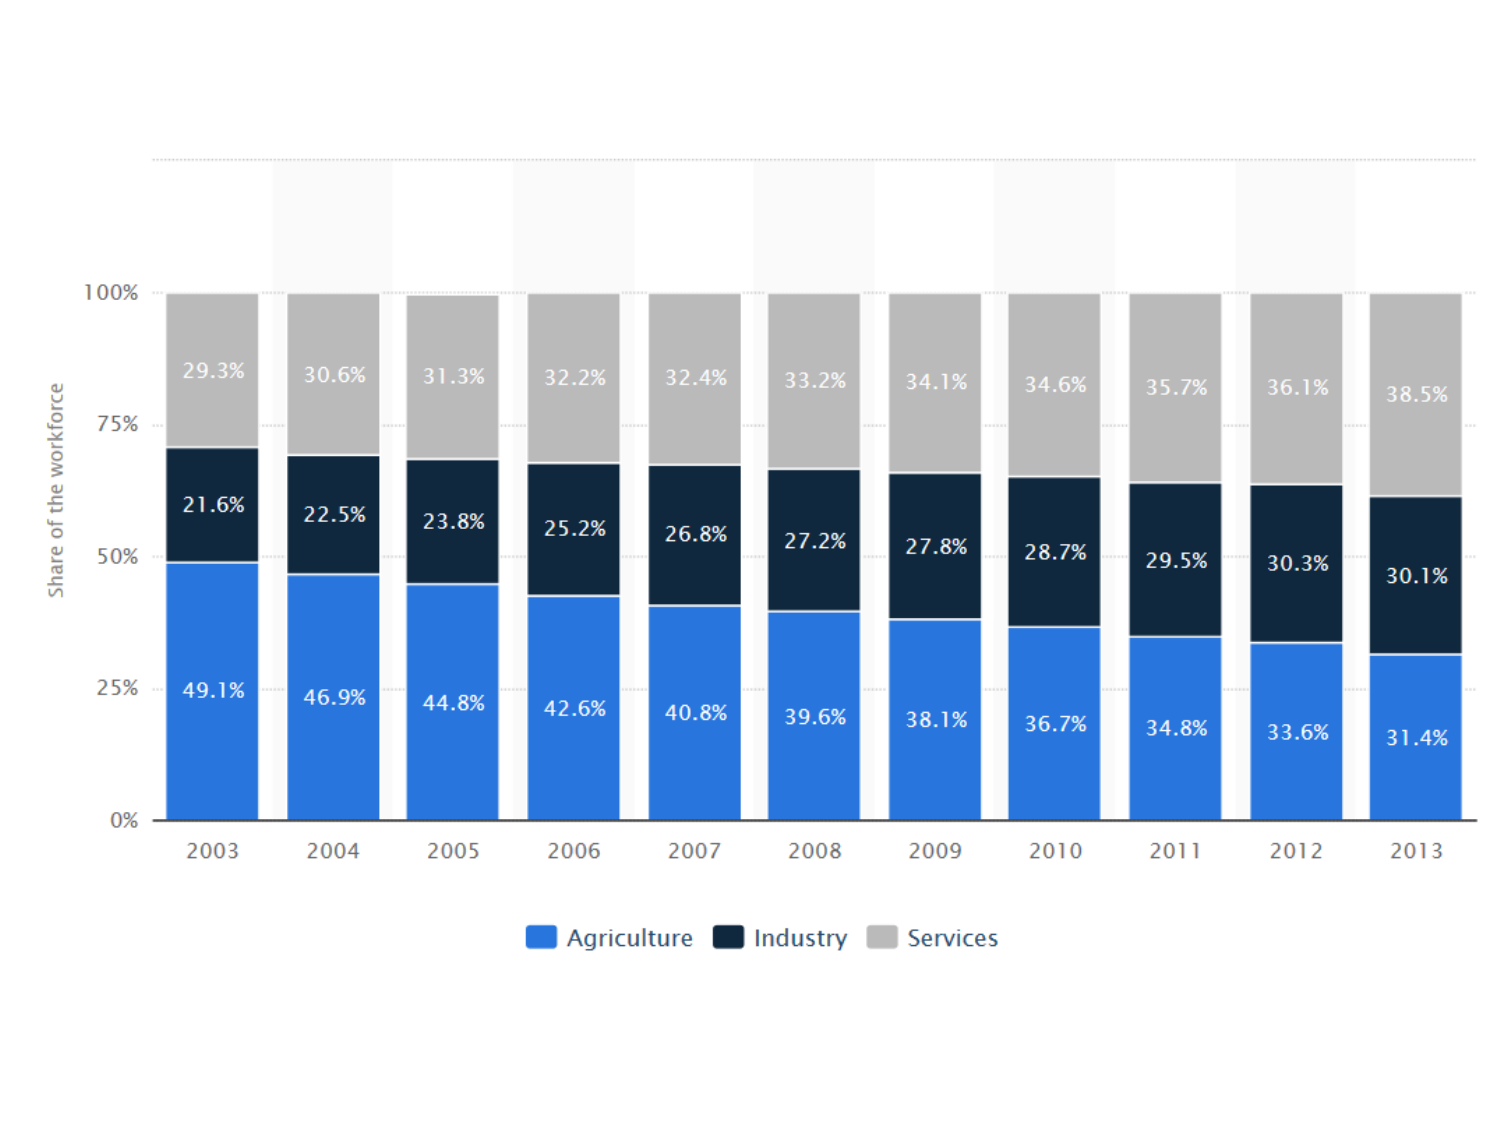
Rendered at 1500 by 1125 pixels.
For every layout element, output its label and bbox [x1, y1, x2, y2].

picture [0, 151, 1500, 973]
